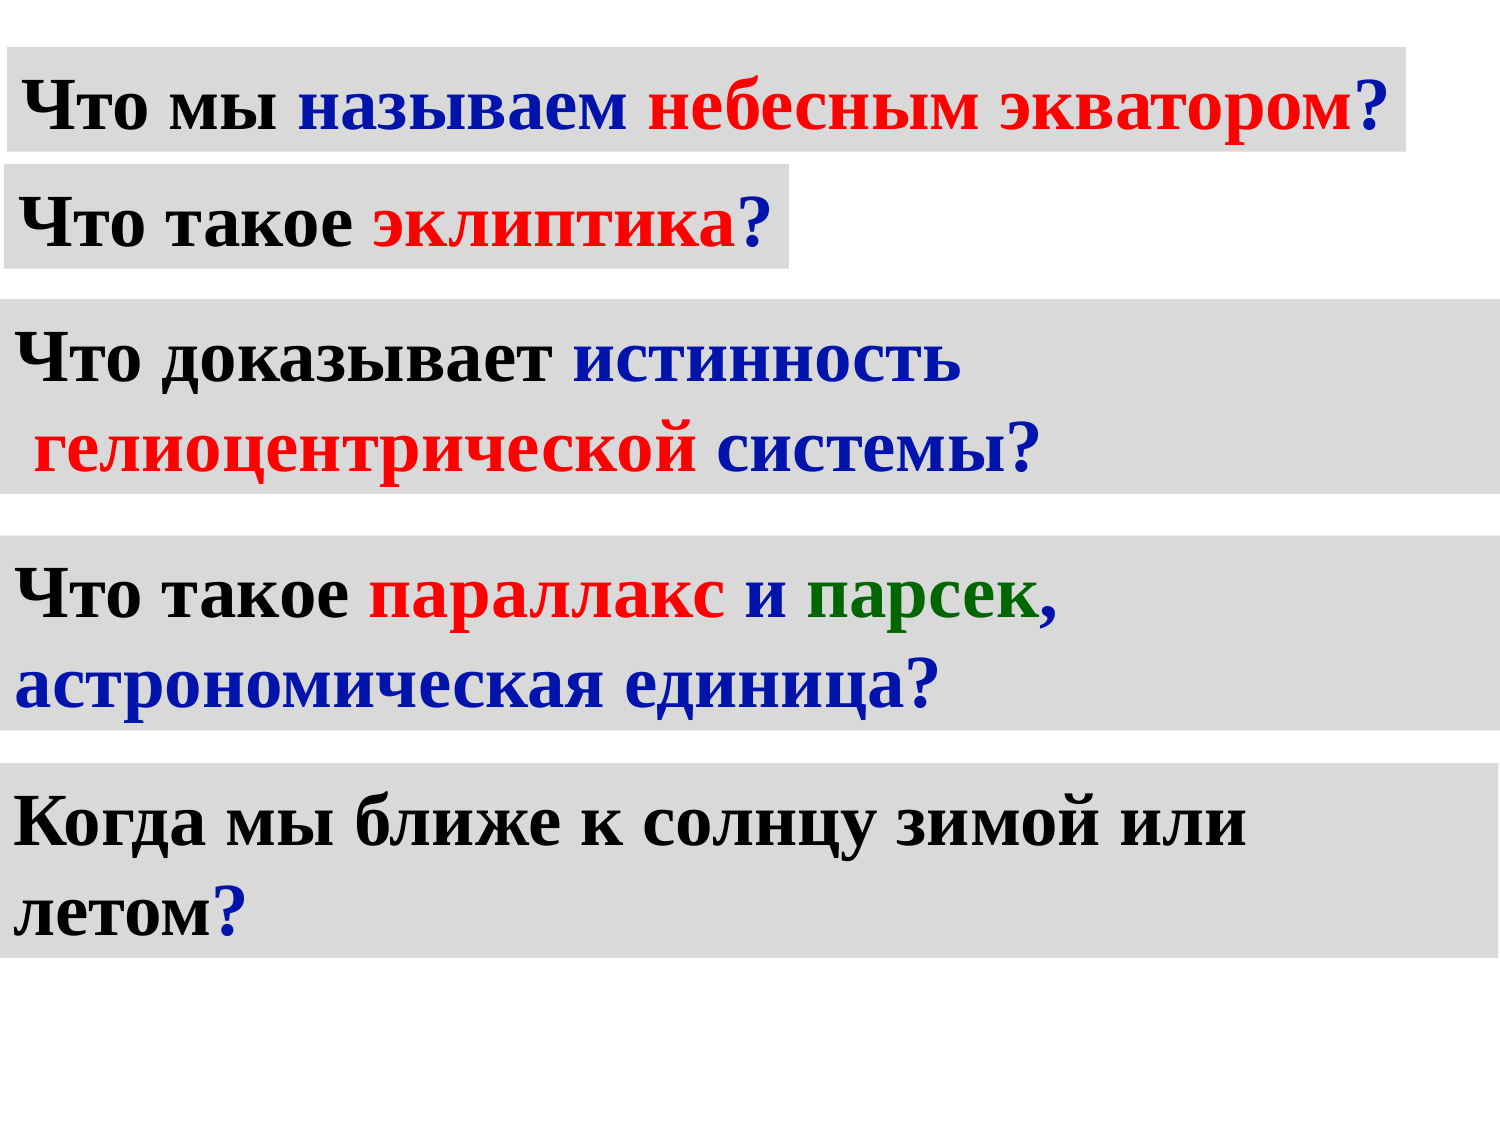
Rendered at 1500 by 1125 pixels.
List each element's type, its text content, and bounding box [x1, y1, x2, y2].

text_box Когда мы ближе к солнцу зимой или летом? [0, 763, 1499, 958]
text_box Что такое эклиптика? [3, 163, 789, 269]
text_box Что такое параллакс и парсек, астрономическая единица? [0, 535, 1500, 731]
text_box Что доказывает истинность гелиоцентрической системы? [0, 299, 1500, 494]
text_box Что мы называем небесным экватором? [7, 46, 1406, 152]
